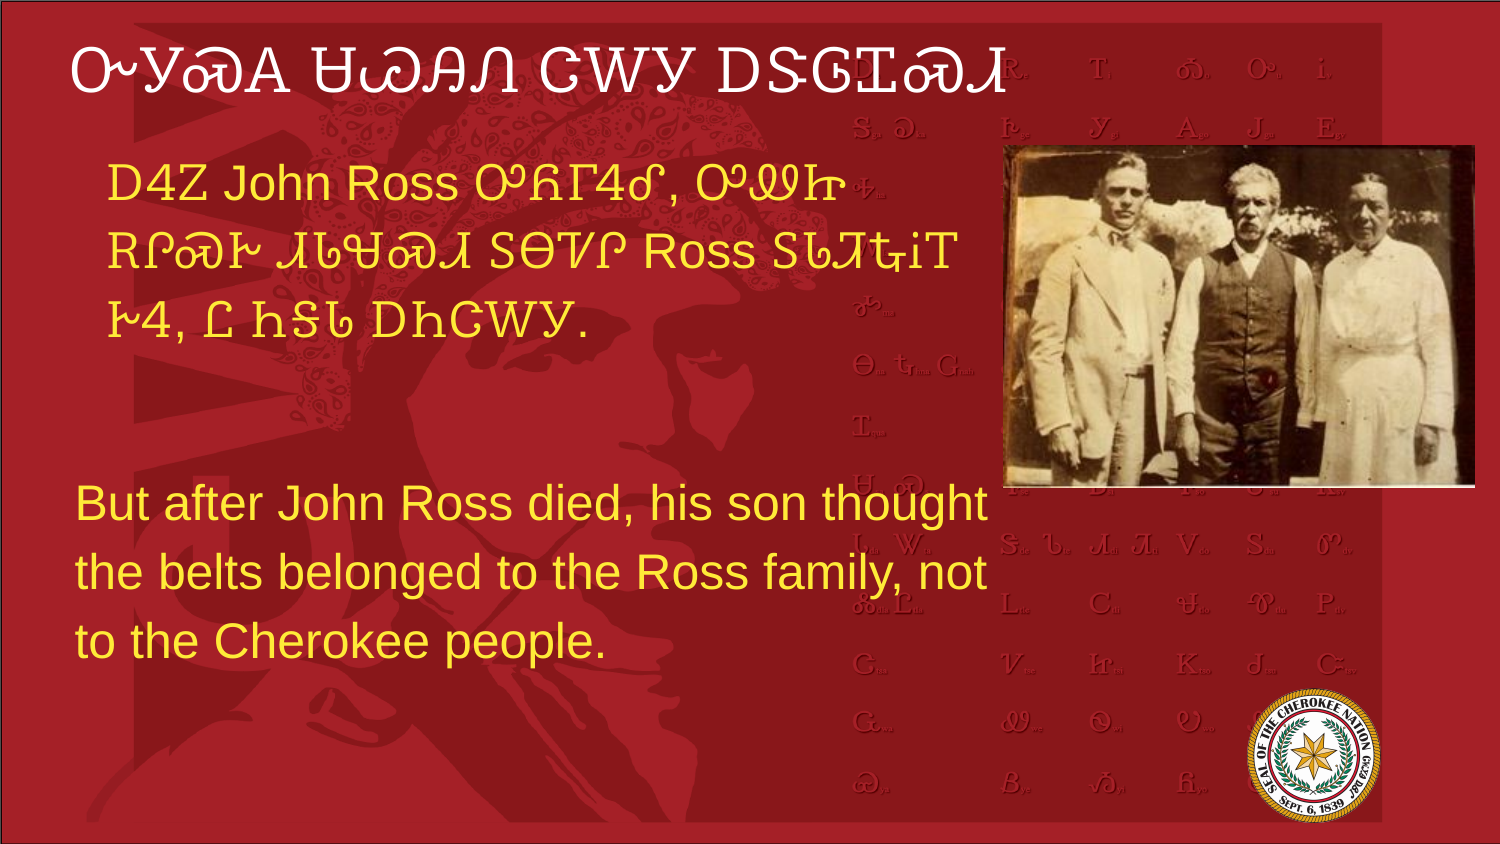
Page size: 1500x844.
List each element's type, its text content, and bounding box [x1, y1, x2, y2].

list But after John Ross died, his son thought the belts belonged to the Ross family, not to the Cherokee people. [59, 446, 1038, 743]
list ᎠᏎᏃ John Ross ᎤᏲᎱᏎᎴ, ᎤᏪᏥ ᎡᎵᏍᎨ ᏗᏓᏠᏍᏗ ᏚᎾᏤᎵ Ross ᏚᏓᏘᎿᎥᎢ ᎨᏎ, Ꮭ ᏂᎦᏓ ᎠᏂᏣᎳᎩ. [90, 125, 994, 422]
title ᏅᎩᏍᎪ ᏌᏊᎯᏁ ᏣᎳᎩ ᎠᏕᎶᏆᏍᏗ [53, 7, 1426, 121]
picture [0, 0, 1500, 844]
